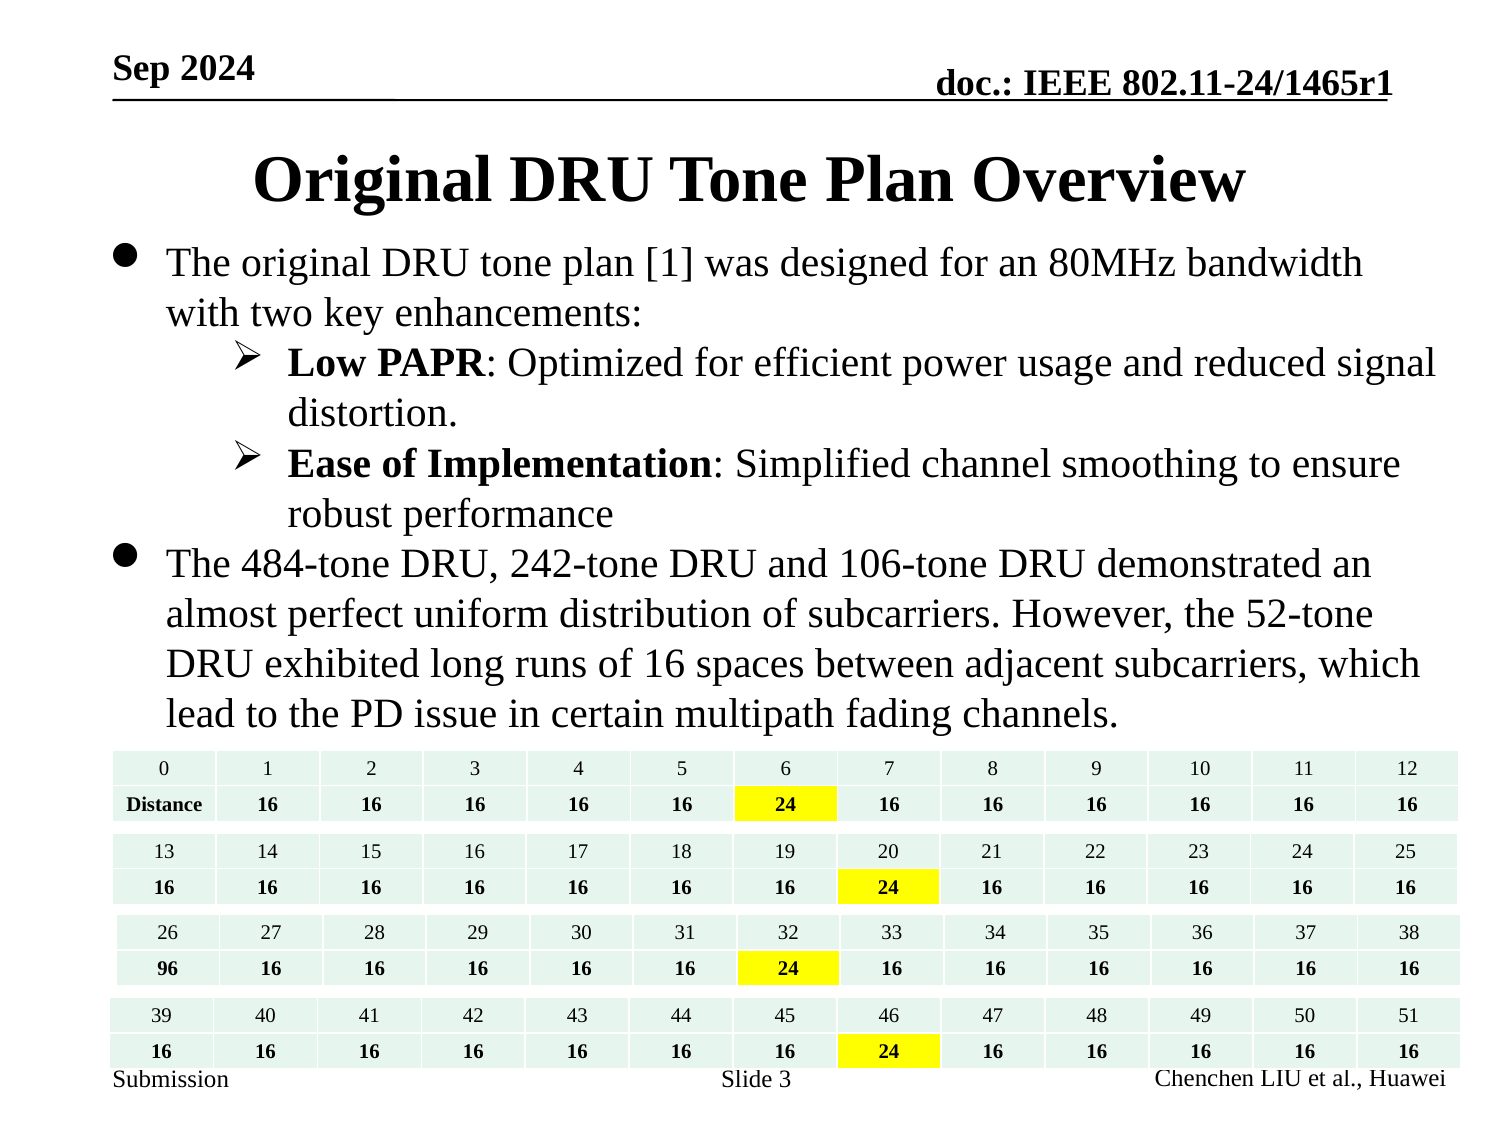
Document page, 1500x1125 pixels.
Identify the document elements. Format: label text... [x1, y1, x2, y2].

table_header 44 [630, 998, 732, 1032]
table_header 24 [1251, 834, 1353, 868]
table_header 22 [1045, 834, 1146, 868]
table_header 23 [1148, 834, 1250, 868]
table_cell 16 [945, 951, 1046, 985]
table_header 48 [1046, 998, 1148, 1032]
table_header 11 [1253, 751, 1355, 785]
table_cell 16 [217, 869, 319, 904]
table_header 2 [321, 751, 422, 785]
table_header 7 [838, 751, 940, 785]
table_cell 16 [1255, 951, 1357, 985]
table_cell 16 [1358, 1034, 1460, 1068]
table_cell 16 [1358, 951, 1460, 985]
table_header 26 [117, 915, 219, 949]
table_cell 16 [941, 869, 1043, 904]
table_cell 16 [734, 1034, 836, 1068]
table_header 31 [634, 915, 736, 949]
table_cell 24 [738, 951, 839, 985]
table_cell 16 [527, 869, 629, 904]
table_cell 16 [942, 1034, 1044, 1068]
table_cell 16 [217, 786, 319, 821]
table_cell 16 [838, 786, 940, 821]
table_cell 16 [531, 951, 632, 985]
table_cell 16 [214, 1034, 317, 1068]
table_header 21 [941, 834, 1043, 868]
table_header 9 [1046, 751, 1147, 785]
table_header 42 [422, 998, 524, 1032]
table_header 40 [214, 998, 317, 1032]
table_cell 16 [1046, 1034, 1148, 1068]
table_header 28 [324, 915, 425, 949]
table_cell 16 [841, 951, 943, 985]
table_cell 16 [1148, 869, 1250, 904]
table_cell 16 [1356, 786, 1458, 821]
table_header 13 [113, 834, 215, 868]
table_cell 16 [427, 951, 529, 985]
table_header 8 [942, 751, 1044, 785]
table_header 30 [531, 915, 632, 949]
table_header 45 [734, 998, 836, 1032]
table_cell 16 [321, 786, 422, 821]
table_header 38 [1358, 915, 1460, 949]
table_header 39 [110, 998, 213, 1032]
table_header 10 [1149, 751, 1251, 785]
table_cell 16 [631, 869, 732, 904]
table_header 6 [735, 751, 837, 785]
table_cell Distance [113, 786, 215, 821]
table_header 25 [1355, 834, 1457, 868]
table_header 1 [217, 751, 319, 785]
table_cell 16 [631, 786, 733, 821]
table_cell 16 [1355, 869, 1457, 904]
table_cell 16 [1253, 786, 1355, 821]
table_cell 16 [1251, 869, 1353, 904]
table_header 43 [526, 998, 628, 1032]
table_cell 24 [838, 869, 939, 904]
table_header 50 [1254, 998, 1356, 1032]
table_cell 16 [1048, 951, 1150, 985]
table_header 47 [942, 998, 1044, 1032]
table_cell 16 [113, 869, 215, 904]
table_header 36 [1152, 915, 1253, 949]
table_header 37 [1255, 915, 1357, 949]
table_cell 16 [942, 786, 1044, 821]
table_cell 16 [528, 786, 630, 821]
table_header 29 [427, 915, 529, 949]
table_header 18 [631, 834, 732, 868]
table_header 41 [318, 998, 421, 1032]
table_cell 16 [630, 1034, 732, 1068]
slide_number Slide 3 [712, 1070, 800, 1123]
table_cell 16 [324, 951, 425, 985]
table_cell 16 [1045, 869, 1146, 904]
table_header 4 [528, 751, 630, 785]
table_cell 16 [220, 951, 322, 985]
table_cell 16 [1150, 1034, 1252, 1068]
table_header 15 [320, 834, 422, 868]
table_header 16 [424, 834, 525, 868]
text_box The original DRU tone plan [1] was designed for an 80MHz bandwidth with two key enhancements: Low PAPR: Optimized for efficient power usage and reduced signal distortion. Ease of Implementation: Simplified channel smoothing to ensure robust performance The 484-tone DRU, 242-tone DRU and 106-tone DRU demonstrated an almost perfect uniform distribution of subcarriers. However, the 52-tone DRU exhibited long runs of 16 spaces between adjacent subcarriers, which lead to the PD issue in certain multipath fading channels. [94, 227, 1463, 743]
table_header 19 [734, 834, 836, 868]
table_header 5 [631, 751, 733, 785]
table_cell 16 [422, 1034, 524, 1068]
table_header 35 [1048, 915, 1150, 949]
table_header 12 [1356, 751, 1458, 785]
table_header 32 [738, 915, 839, 949]
table_header 34 [945, 915, 1046, 949]
table_cell 16 [1046, 786, 1147, 821]
table_cell 16 [526, 1034, 628, 1068]
table_header 33 [841, 915, 943, 949]
table_cell 16 [1254, 1034, 1356, 1068]
table_header 51 [1358, 998, 1460, 1032]
table_cell 96 [117, 951, 219, 985]
table_cell 24 [735, 786, 837, 821]
table_header 0 [113, 751, 215, 785]
table_cell 16 [424, 786, 526, 821]
table_cell 16 [1152, 951, 1253, 985]
table_cell 16 [318, 1034, 421, 1068]
table_cell 16 [320, 869, 422, 904]
table_cell 24 [838, 1034, 940, 1068]
table_header 20 [838, 834, 939, 868]
table_header 17 [527, 834, 629, 868]
table_cell 16 [634, 951, 736, 985]
table_header 3 [424, 751, 526, 785]
table_cell 16 [424, 869, 525, 904]
table_header 14 [217, 834, 319, 868]
table_cell 16 [110, 1034, 213, 1068]
table_cell 16 [734, 869, 836, 904]
title Original DRU Tone Plan Overview [112, 86, 1388, 227]
table_cell 16 [1149, 786, 1251, 821]
table_header 27 [220, 915, 322, 949]
table_header 49 [1150, 998, 1252, 1032]
table_header 46 [838, 998, 940, 1032]
